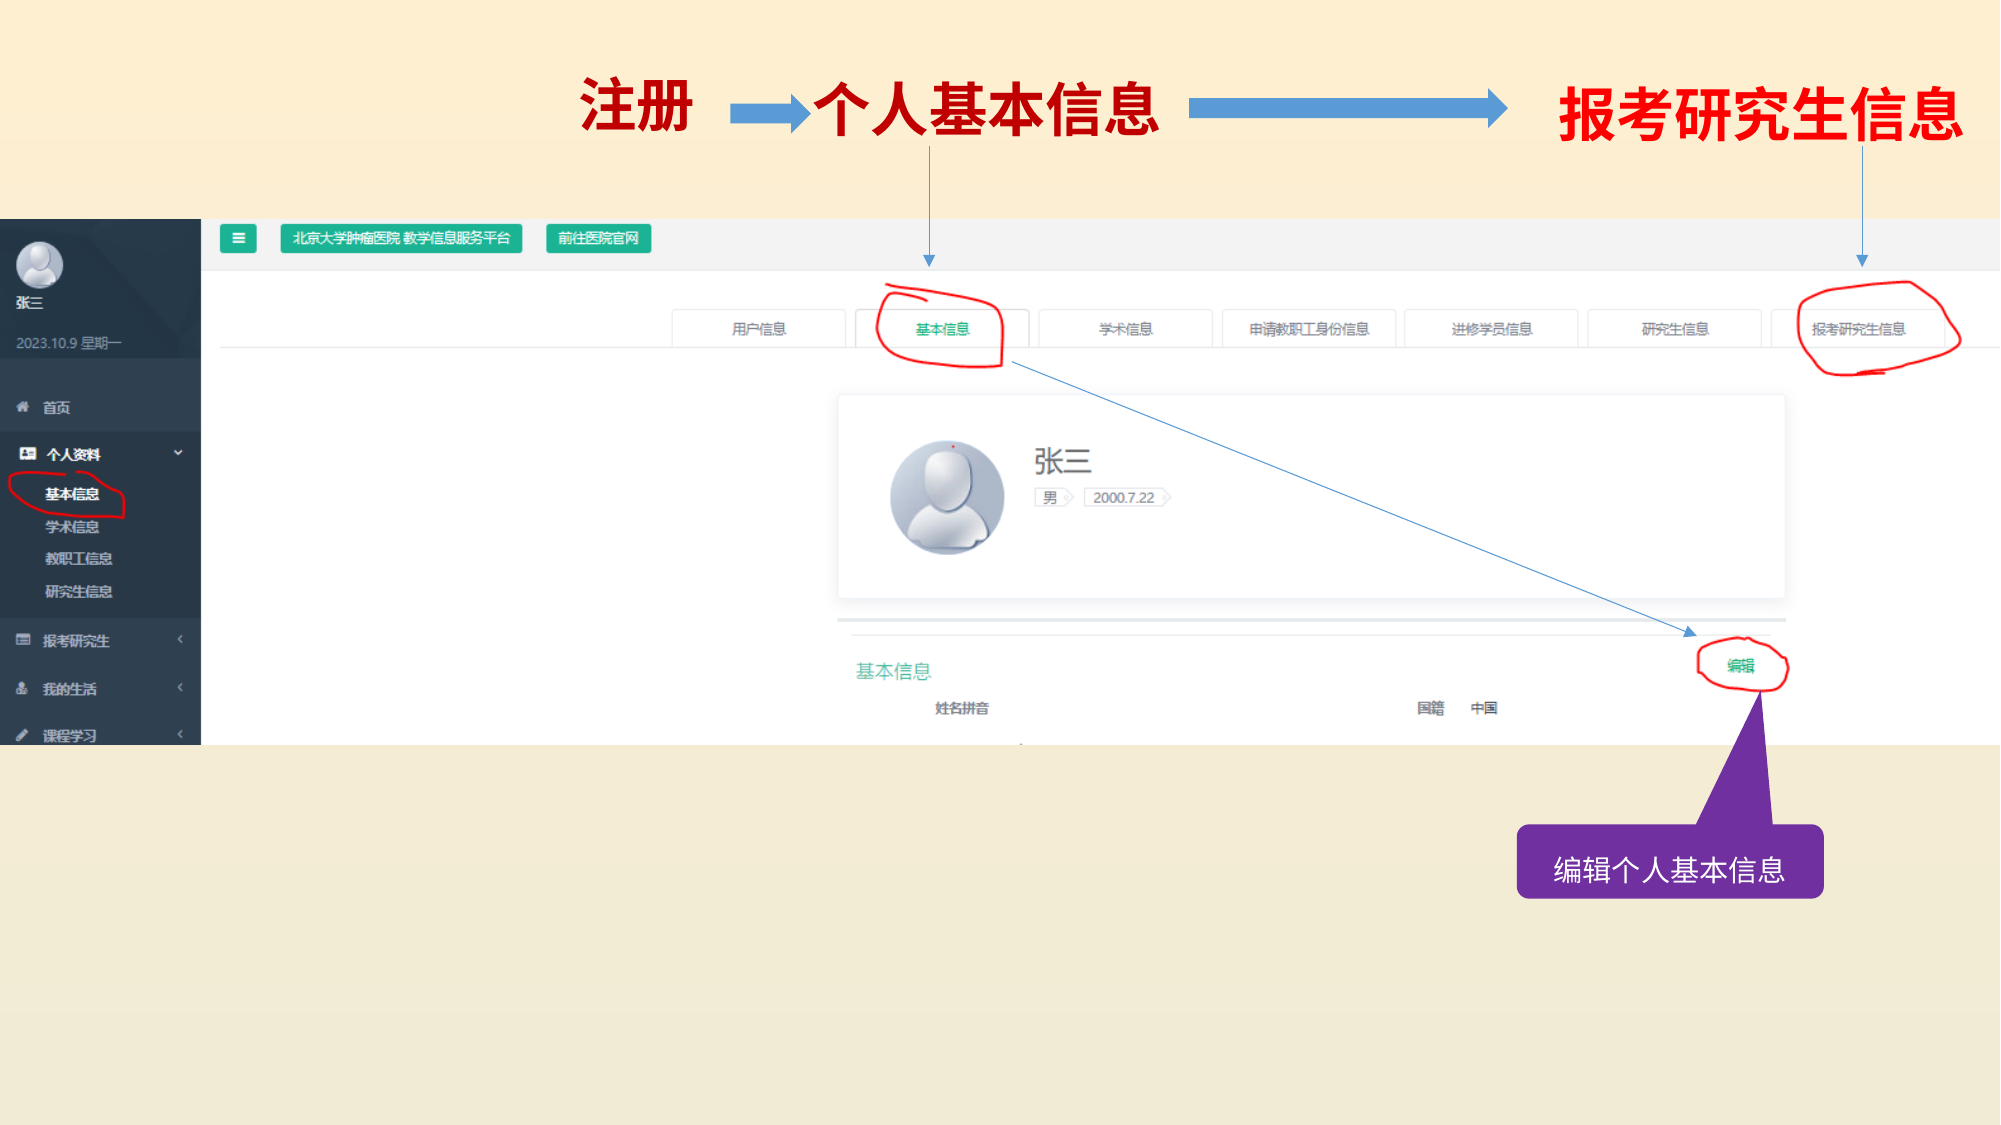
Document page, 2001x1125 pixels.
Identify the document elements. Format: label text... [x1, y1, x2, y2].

text_box 报考研究生信息 [1543, 70, 2000, 156]
text_box 注册 [563, 60, 790, 145]
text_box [1011, 361, 1697, 636]
text_box 个人基本信息 [797, 65, 1271, 150]
text_box 编辑个人基本信息 [1516, 745, 1824, 899]
text_box [730, 93, 811, 134]
text_box [1189, 88, 1508, 128]
picture [0, 219, 2000, 745]
